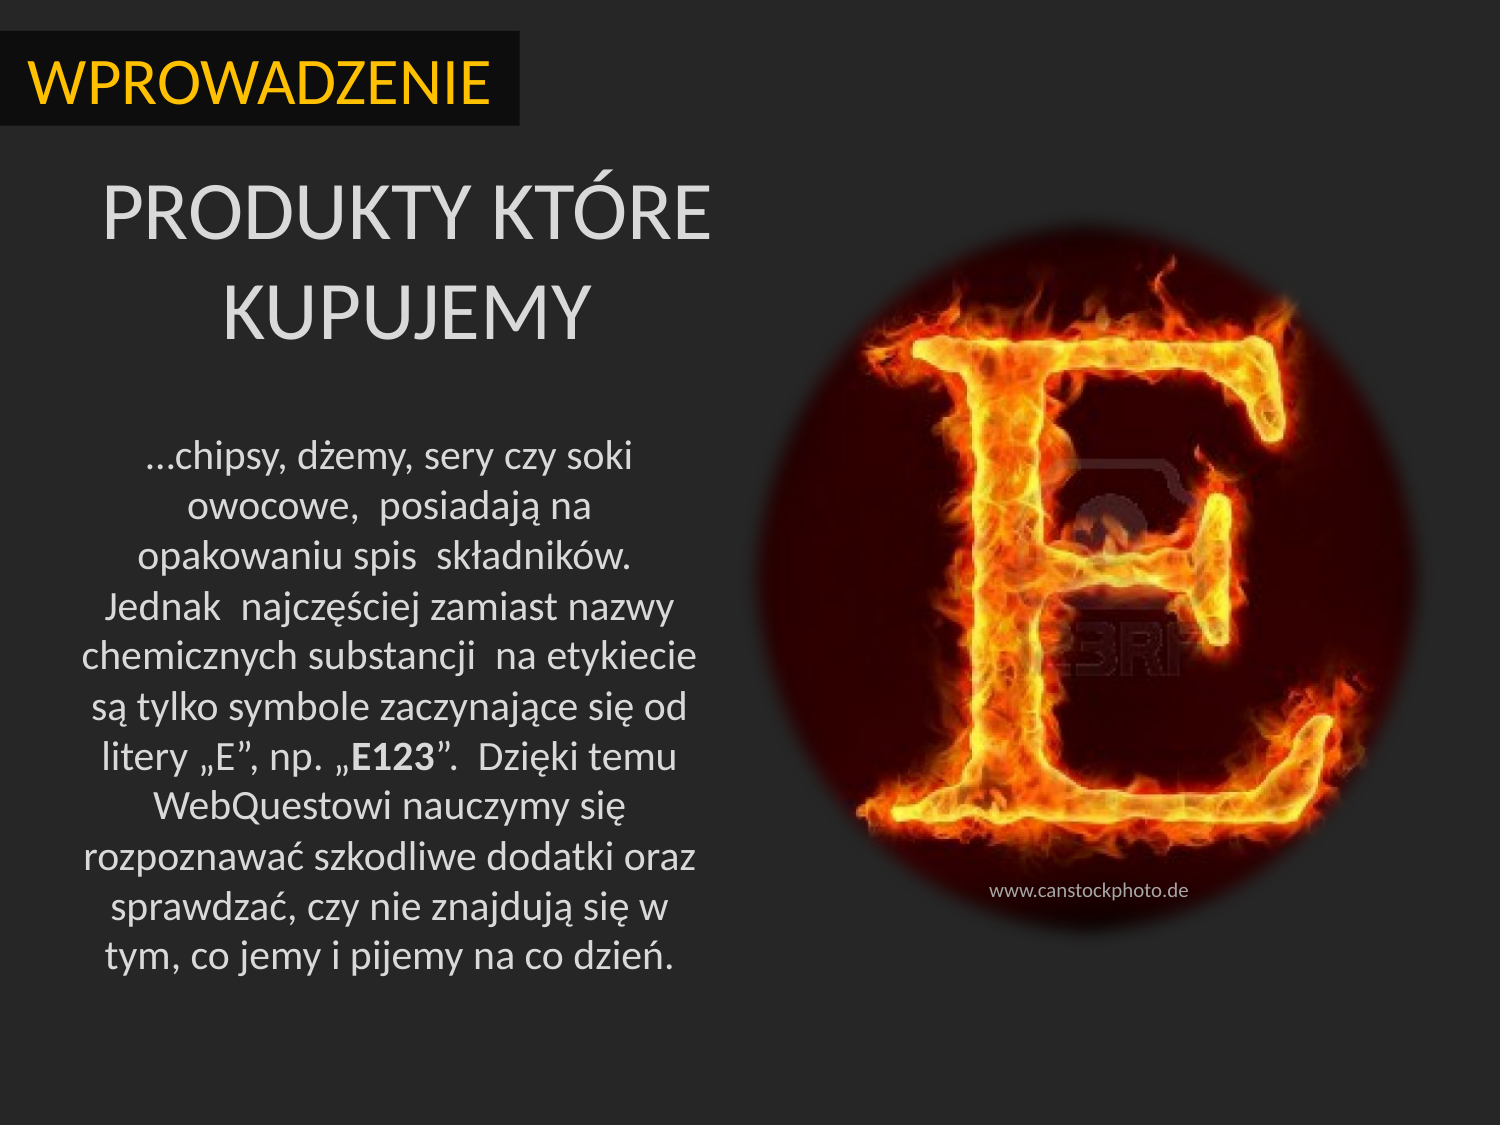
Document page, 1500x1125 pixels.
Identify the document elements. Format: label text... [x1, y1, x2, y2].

picture [737, 207, 1436, 950]
text_box WPROWADZENIE [0, 30, 520, 126]
text_box PRODUKTY KTÓRE KUPUJEMY [29, 148, 786, 364]
text_box …chipsy, dżemy, sery czy soki owocowe, posiadają na opakowaniu spis składników. Jednak najczęściej zamiast nazwy chemicznych substancji na etykiecie są tylko symbole zaczynające się od litery „E”, np. „E123”. Dzięki temu WebQuestowi nauczymy się rozpoznawać szkodliwe dodatki oraz sprawdzać, czy nie znajdują się w tym, co jemy i pijemy na co dzień. [64, 420, 715, 986]
